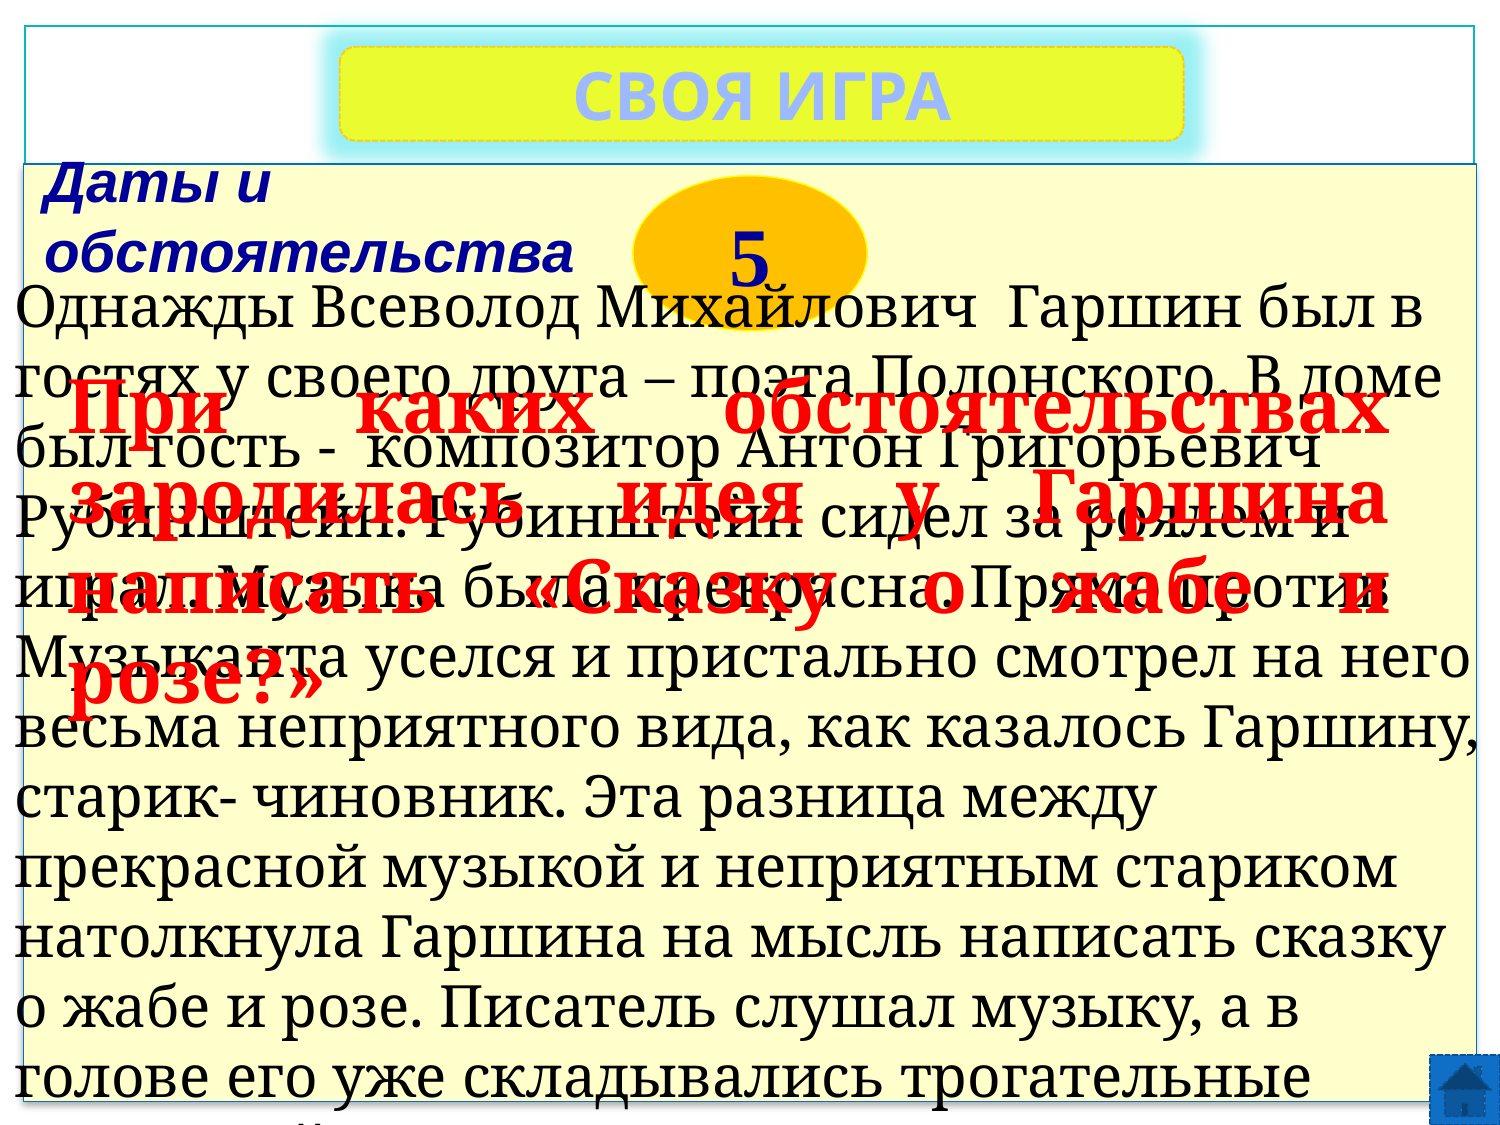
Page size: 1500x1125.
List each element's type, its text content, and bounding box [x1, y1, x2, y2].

text_box [609, 163, 1477, 261]
text_box СВОЯ ИГРА [338, 45, 1185, 142]
text_box [23, 163, 29, 261]
text_box [1429, 1054, 1500, 1125]
text_box Даты и обстоятельства [29, 137, 609, 292]
text_box При каких обстоятельствах зародилась идея у Гаршина написать «Сказку о жабе и розе?» [53, 351, 1407, 727]
text_box Однажды Всеволод Михайлович Гаршин был в гостях у своего друга – поэта Полонского. В доме был гость - композитор Антон Григорьевич Рубинштейн. Рубинштейн сидел за роялем и играл. Музыка была прекрасна. Прямо против Музыканта уселся и пристально смотрел на него весьма неприятного вида, как казалось Гаршину, старик- чиновник. Эта разница между прекрасной музыкой и неприятным стариком натолкнула Гаршина на мысль написать сказку о жабе и розе. Писатель слушал музыку, а в голове его уже складывались трогательные слова этой сказки. [0, 261, 1500, 1125]
text_box 5 [632, 175, 868, 261]
